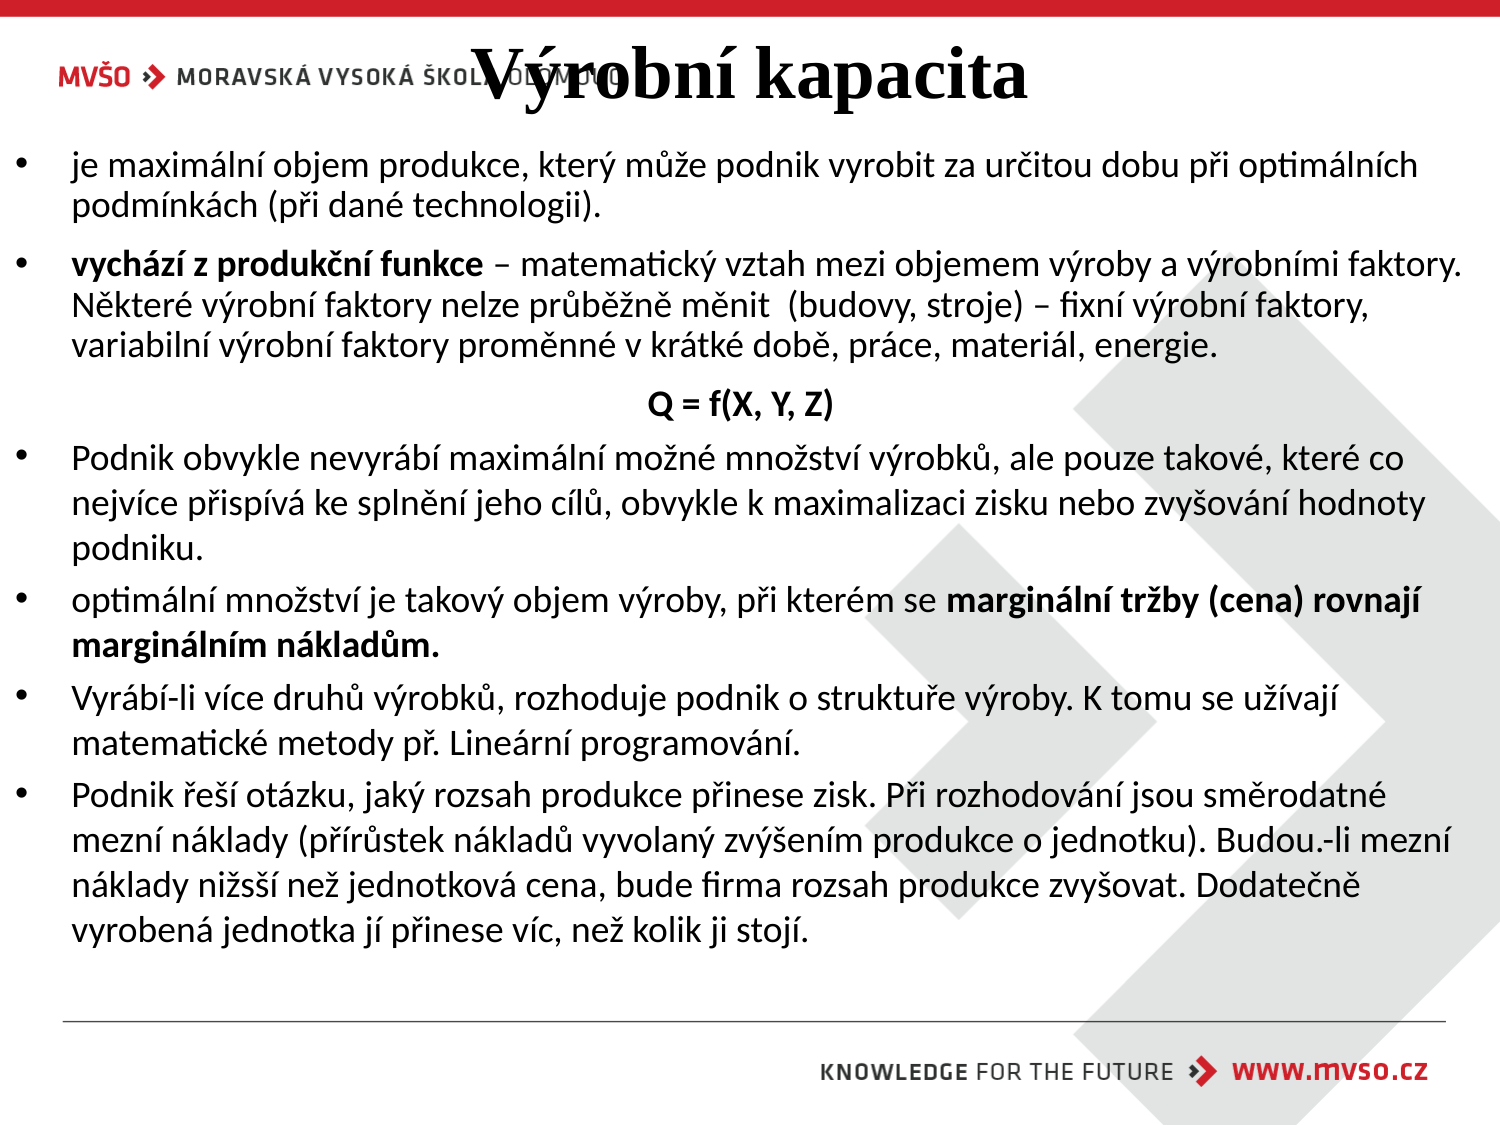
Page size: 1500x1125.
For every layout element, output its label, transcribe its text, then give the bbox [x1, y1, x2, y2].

picture [0, 0, 1500, 1125]
picture [0, 0, 75, 137]
title Výrobní kapacita [75, 0, 1425, 137]
list je maximální objem produkce, který může podnik vyrobit za určitou dobu při optimálních podmínkách (při dané technologii). vychází z produkční funkce – matematický vztah mezi objemem výroby a výrobními faktory. Některé výrobní faktory nelze průběžně měnit (budovy, stroje) – fixní výrobní faktory, variabilní výrobní faktory proměnné v krátké době, práce, materiál, energie. Q = f(X, Y, Z) Podnik obvykle nevyrábí maximální možné množství výrobků, ale pouze takové, které co nejvíce přispívá ke splnění jeho cílů, obvykle k maximalizaci zisku nebo zvyšování hodnoty podniku. optimální množství je takový objem výroby, při kterém se marginální tržby (cena) rovnají marginálním nákladům. Vyrábí-li více druhů výrobků, rozhoduje podnik o struktuře výroby. K tomu se užívají matematické metody př. Lineární programování. Podnik řeší otázku, jaký rozsah produkce přinese zisk. Při rozhodování jsou směrodatné mezní náklady (přírůstek nákladů vyvolaný zvýšením produkce o jednotku). Budou.-li mezní náklady nižsší než jednotková cena, bude firma rozsah produkce zvyšovat. Dodatečně vyrobená jednotka jí přinese víc, než kolik ji stojí. [0, 137, 1483, 1094]
